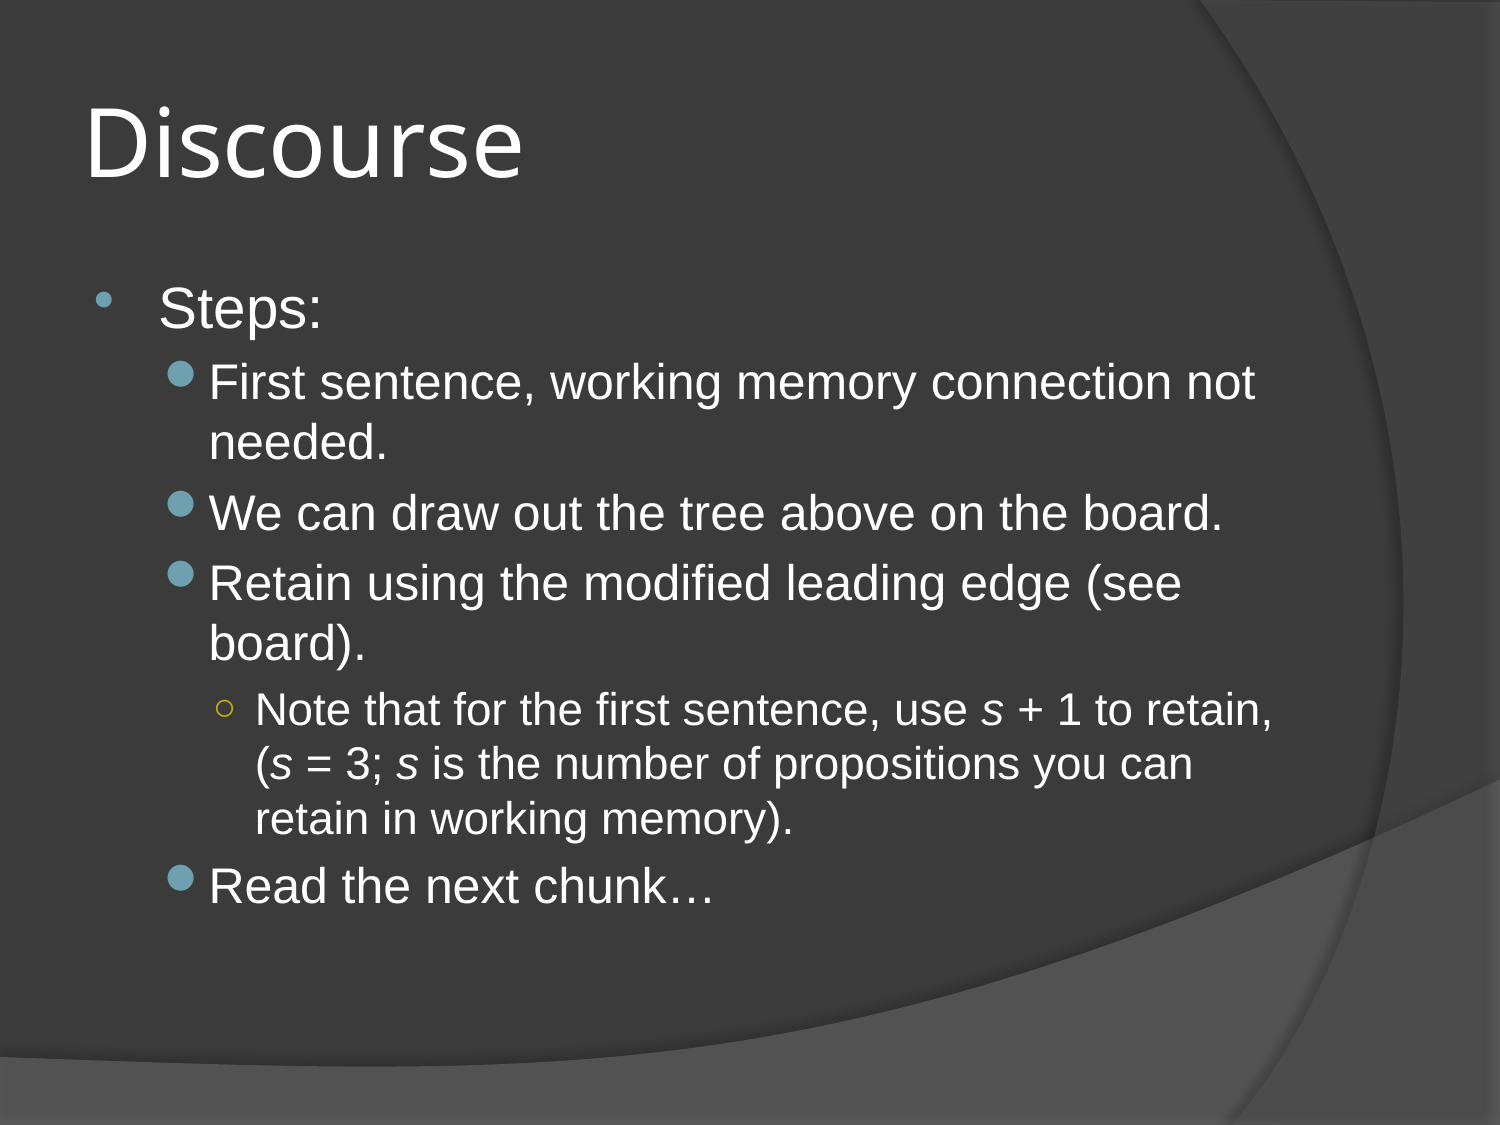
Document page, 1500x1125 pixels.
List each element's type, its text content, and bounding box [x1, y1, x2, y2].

list Steps: First sentence, working memory connection not needed. We can draw out the tree above on the board. Retain using the modified leading edge (see board). Note that for the first sentence, use s + 1 to retain, (s = 3; s is the number of propositions you can retain in working memory). Read the next chunk… [75, 262, 1300, 1005]
title Discourse [75, 45, 1300, 233]
